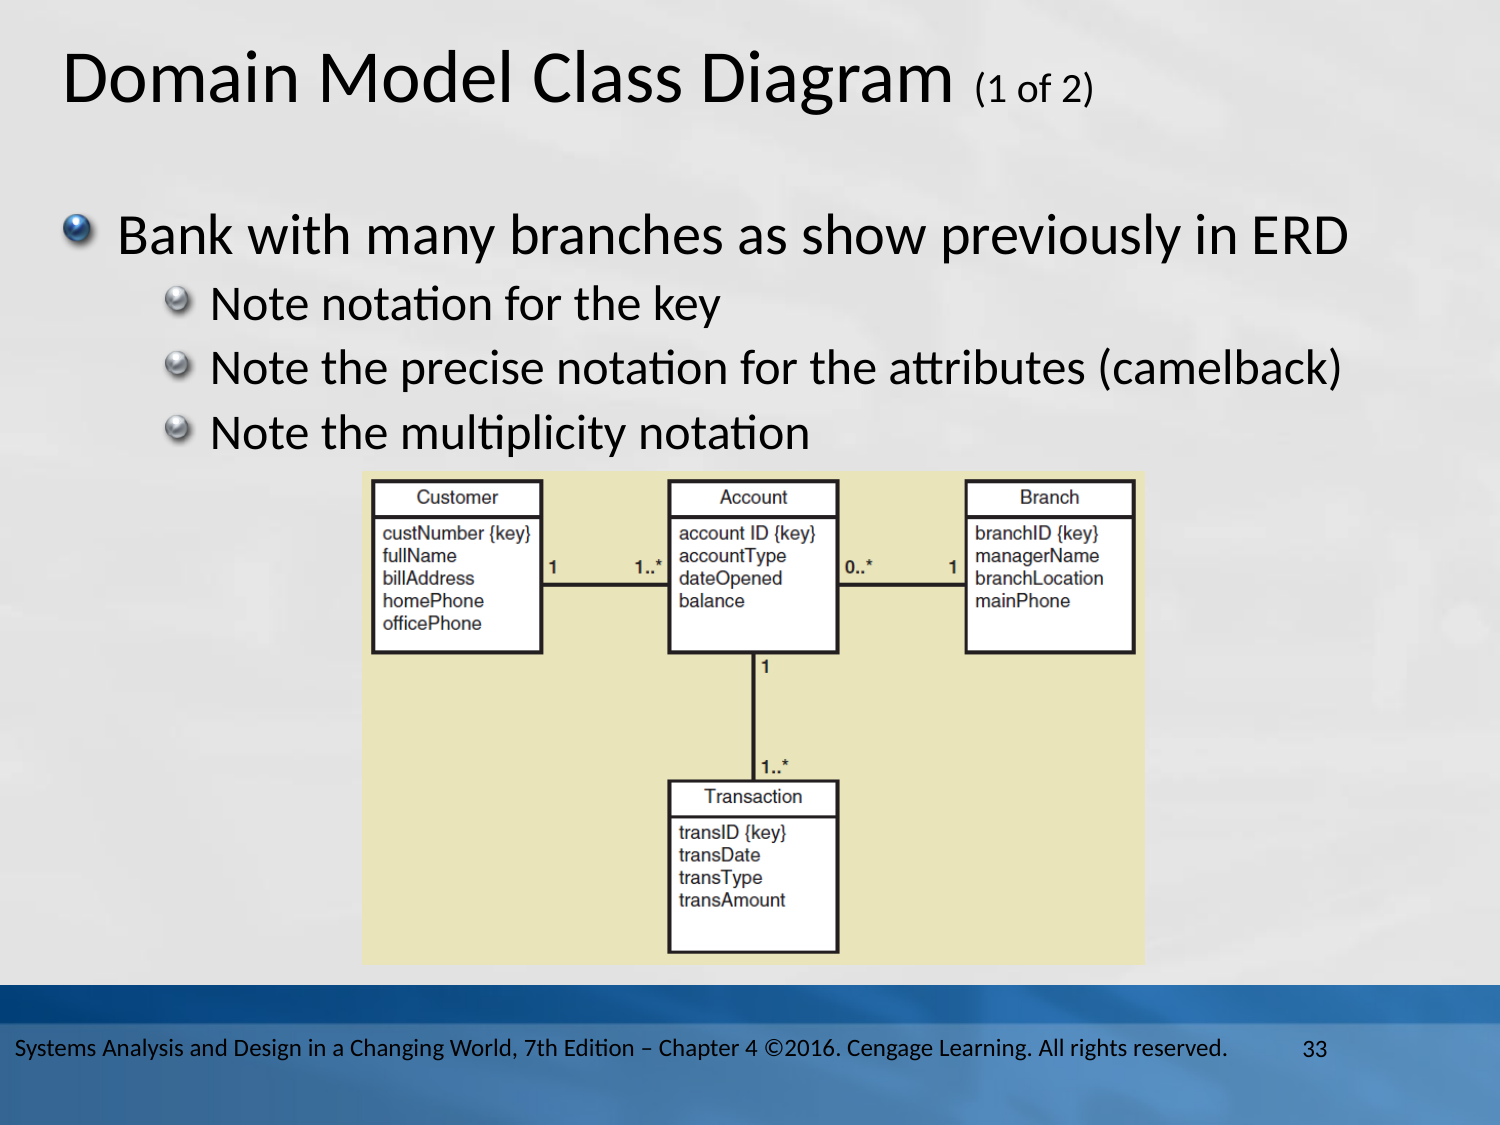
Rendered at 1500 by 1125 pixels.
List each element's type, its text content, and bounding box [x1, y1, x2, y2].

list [362, 471, 1146, 965]
footer Systems Analysis and Design in a Changing World, 7th Edition – Chapter 4 ©2016. Cengage Learning. All rights reserved. [0, 1024, 1250, 1100]
title Domain Model Class Diagram (1 of 2) [62, 37, 1438, 120]
list Bank with many branches as show previously in E R D Note notation for the key Note the precise notation for the attributes (camelback) Note the multiplicity notation [59, 204, 1435, 468]
picture [0, 0, 1500, 1125]
slide_number 33 [1287, 1025, 1425, 1100]
